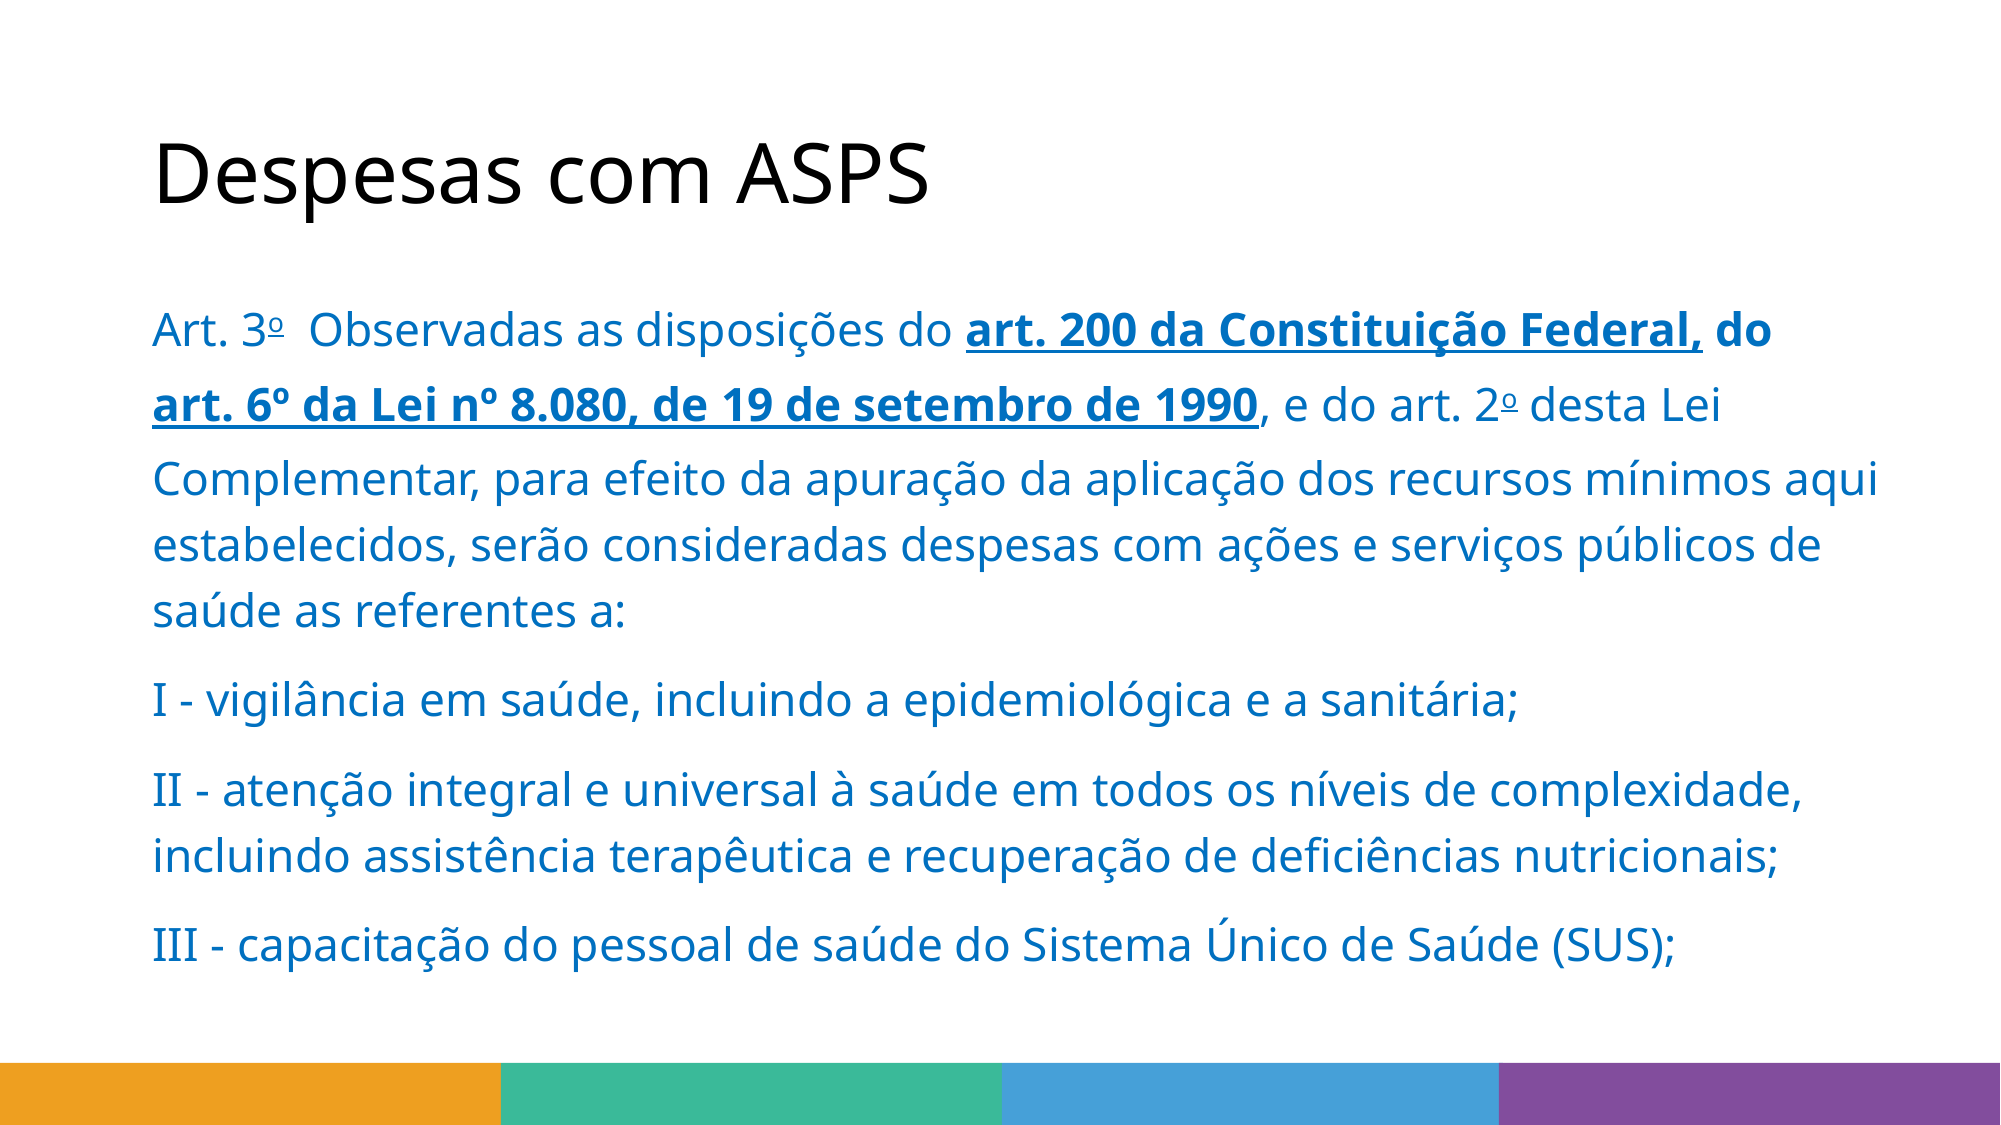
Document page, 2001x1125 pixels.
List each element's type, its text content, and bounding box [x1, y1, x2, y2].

title Despesas com ASPS [137, 97, 1832, 256]
list Art. 3o Observadas as disposições do art. 200 da Constituição Federal, do art. 6º da Lei nº 8.080, de 19 de setembro de 1990, e do art. 2o desta Lei Complementar, para efeito da apuração da aplicação dos recursos mínimos aqui estabelecidos, serão consideradas despesas com ações e serviços públicos de saúde as referentes a: I - vigilância em saúde, incluindo a epidemiológica e a sanitária; II - atenção integral e universal à saúde em todos os níveis de complexidade, incluindo assistência terapêutica e recuperação de deficiências nutricionais; III - capacitação do pessoal de saúde do Sistema Único de Saúde (SUS); [137, 280, 1922, 991]
